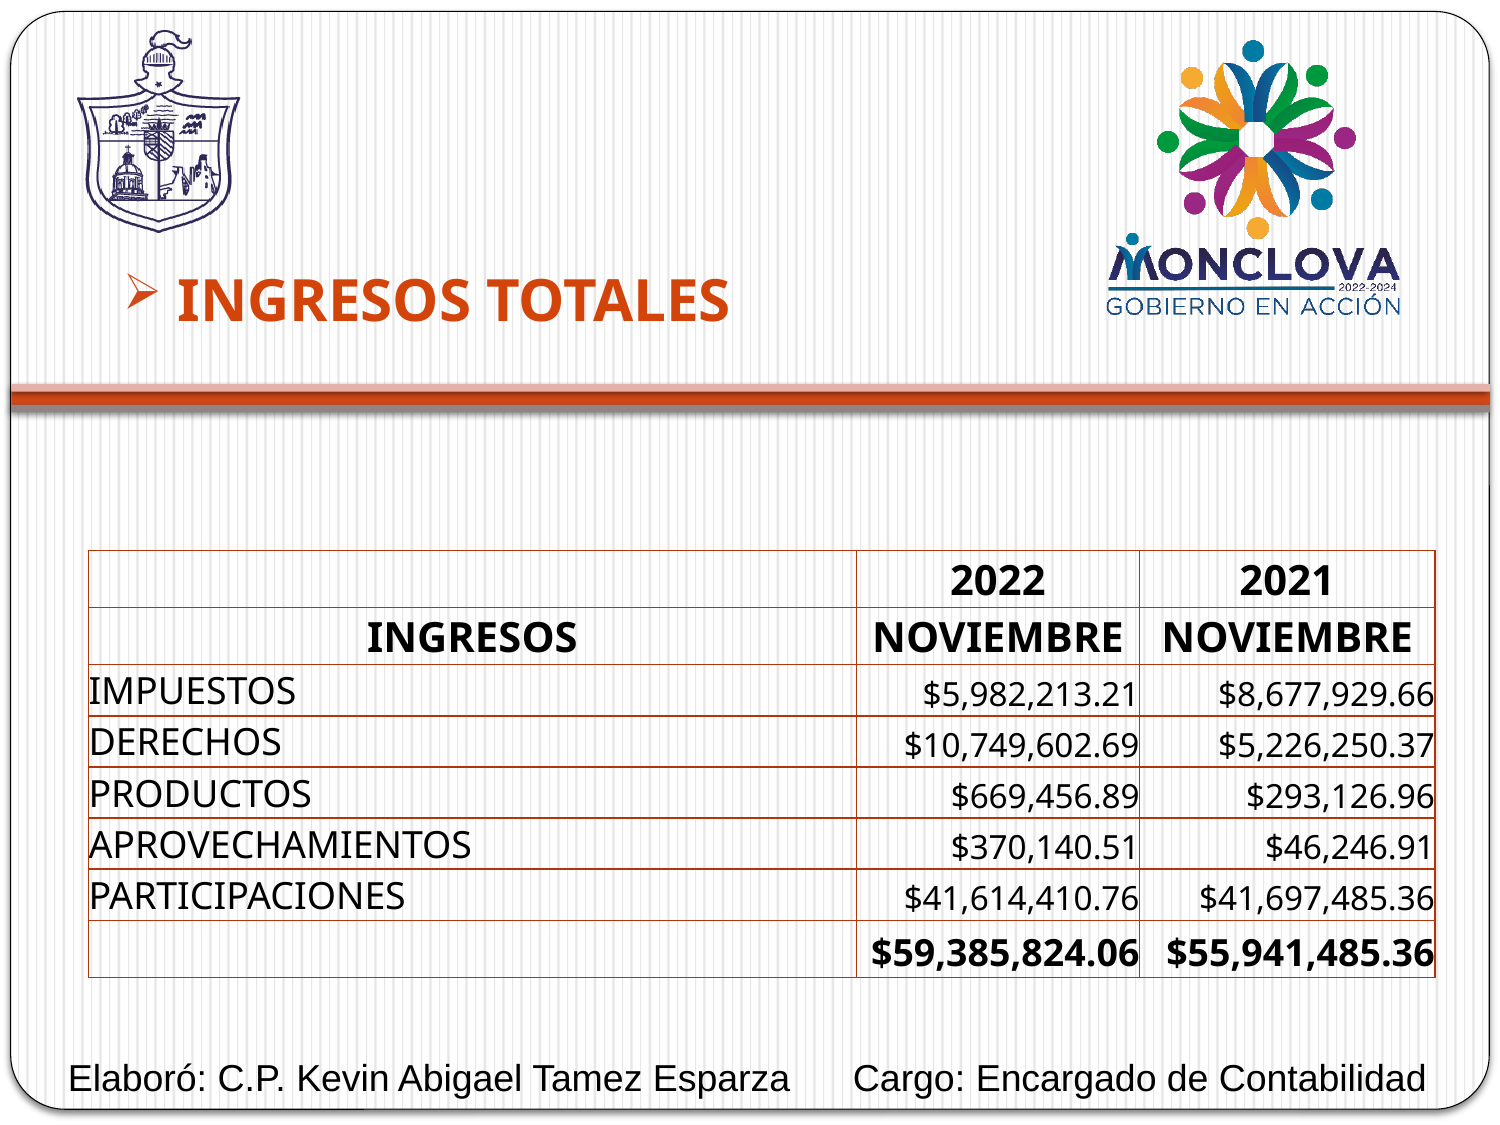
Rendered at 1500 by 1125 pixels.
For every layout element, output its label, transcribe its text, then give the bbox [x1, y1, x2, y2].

list INGRESOS TOTALES [108, 255, 1384, 365]
table_header 2022 [857, 551, 1139, 607]
table_cell NOVIEMBRE [857, 608, 1139, 664]
table_cell INGRESOS [89, 608, 856, 664]
table_cell [89, 921, 856, 977]
table_cell $55,941,485.36 [1140, 921, 1434, 977]
table_cell IMPUESTOS [89, 665, 856, 715]
table_cell APROVECHAMIENTOS [89, 819, 856, 868]
table_cell $5,226,250.37 [1140, 717, 1434, 766]
table_cell $5,982,213.21 [857, 665, 1139, 715]
table_cell $46,246.91 [1140, 819, 1434, 868]
table_cell $10,749,602.69 [857, 717, 1139, 766]
table_cell $293,126.96 [1140, 768, 1434, 817]
table_cell PRODUCTOS [89, 768, 856, 817]
table_cell $8,677,929.66 [1140, 665, 1434, 715]
picture [1106, 38, 1400, 315]
table_cell $669,456.89 [857, 768, 1139, 817]
picture [76, 30, 243, 237]
table_cell $41,697,485.36 [1140, 870, 1434, 920]
table_cell $370,140.51 [857, 819, 1139, 868]
table_header 2021 [1140, 551, 1434, 607]
table_header [89, 551, 856, 607]
table_cell $41,614,410.76 [857, 870, 1139, 920]
table_cell DERECHOS [89, 717, 856, 766]
table_cell $59,385,824.06 [857, 921, 1139, 977]
table_cell PARTICIPACIONES [89, 870, 856, 920]
text_box Elaboró: C.P. Kevin Abigael Tamez Esparza Cargo: Encargado de Contabilidad [53, 1046, 1500, 1107]
table_cell NOVIEMBRE [1140, 608, 1434, 664]
